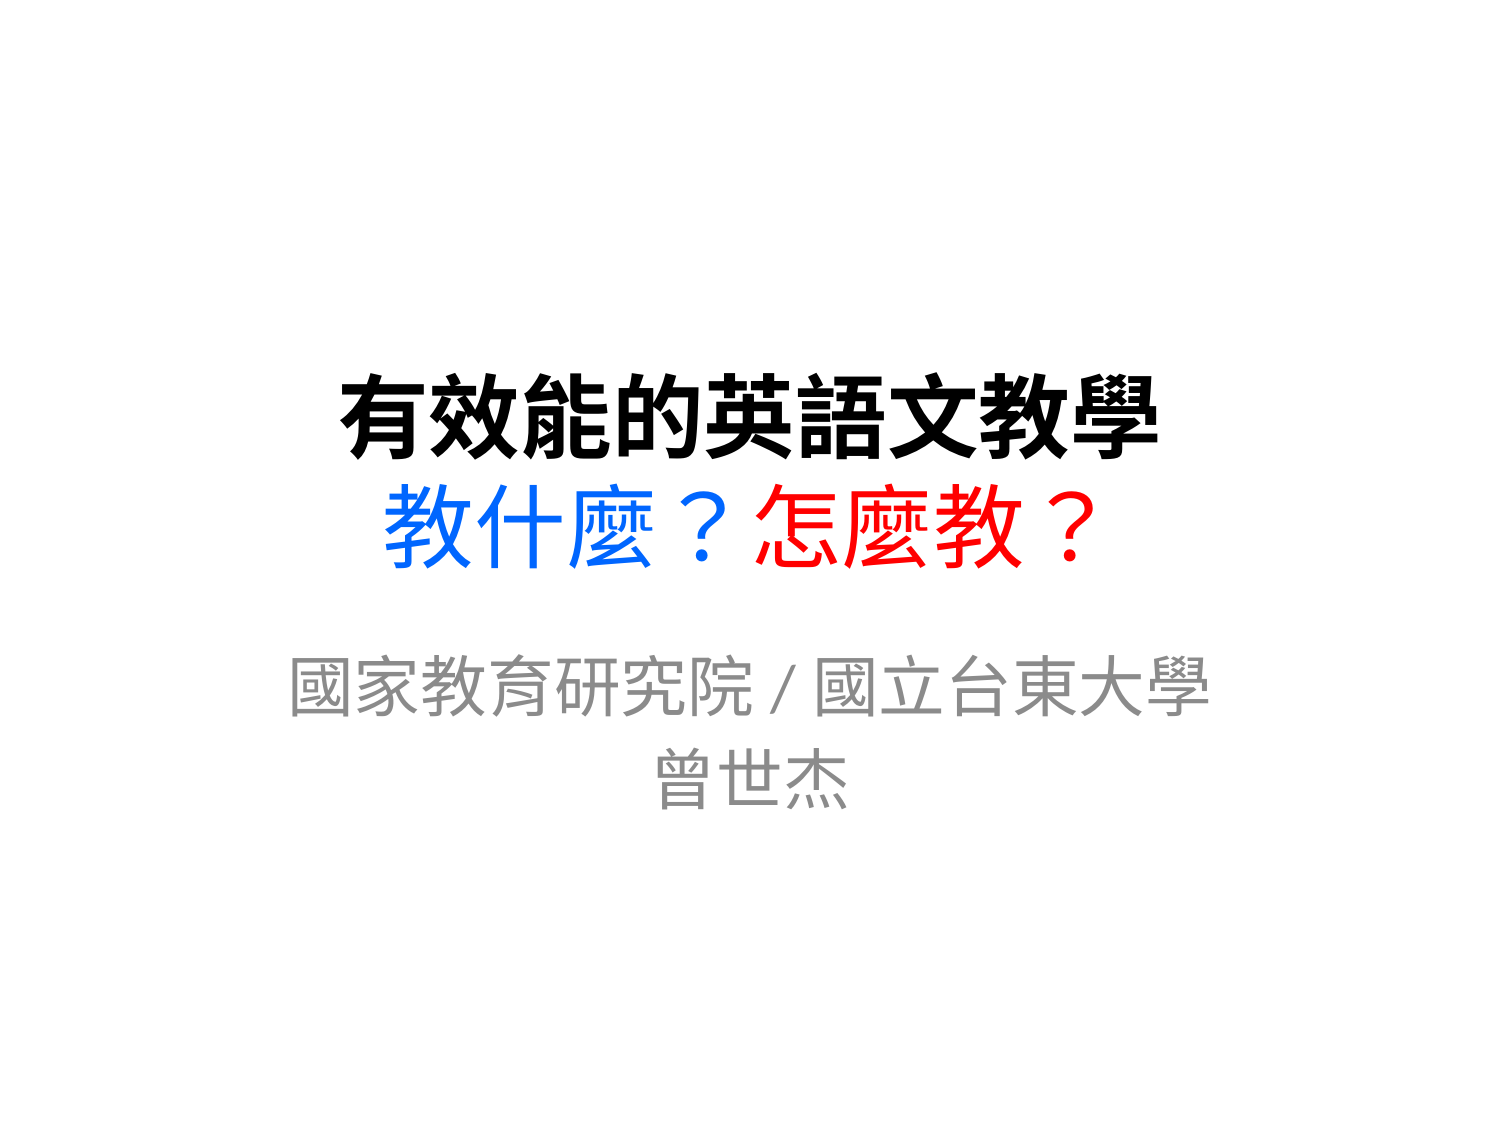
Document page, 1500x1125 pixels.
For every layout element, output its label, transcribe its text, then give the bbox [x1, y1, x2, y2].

title 有效能的英語文教學 教什麼？怎麼教？ [112, 349, 1388, 591]
subtitle 國家教育研究院/國立台東大學 曾世杰 [225, 637, 1275, 925]
